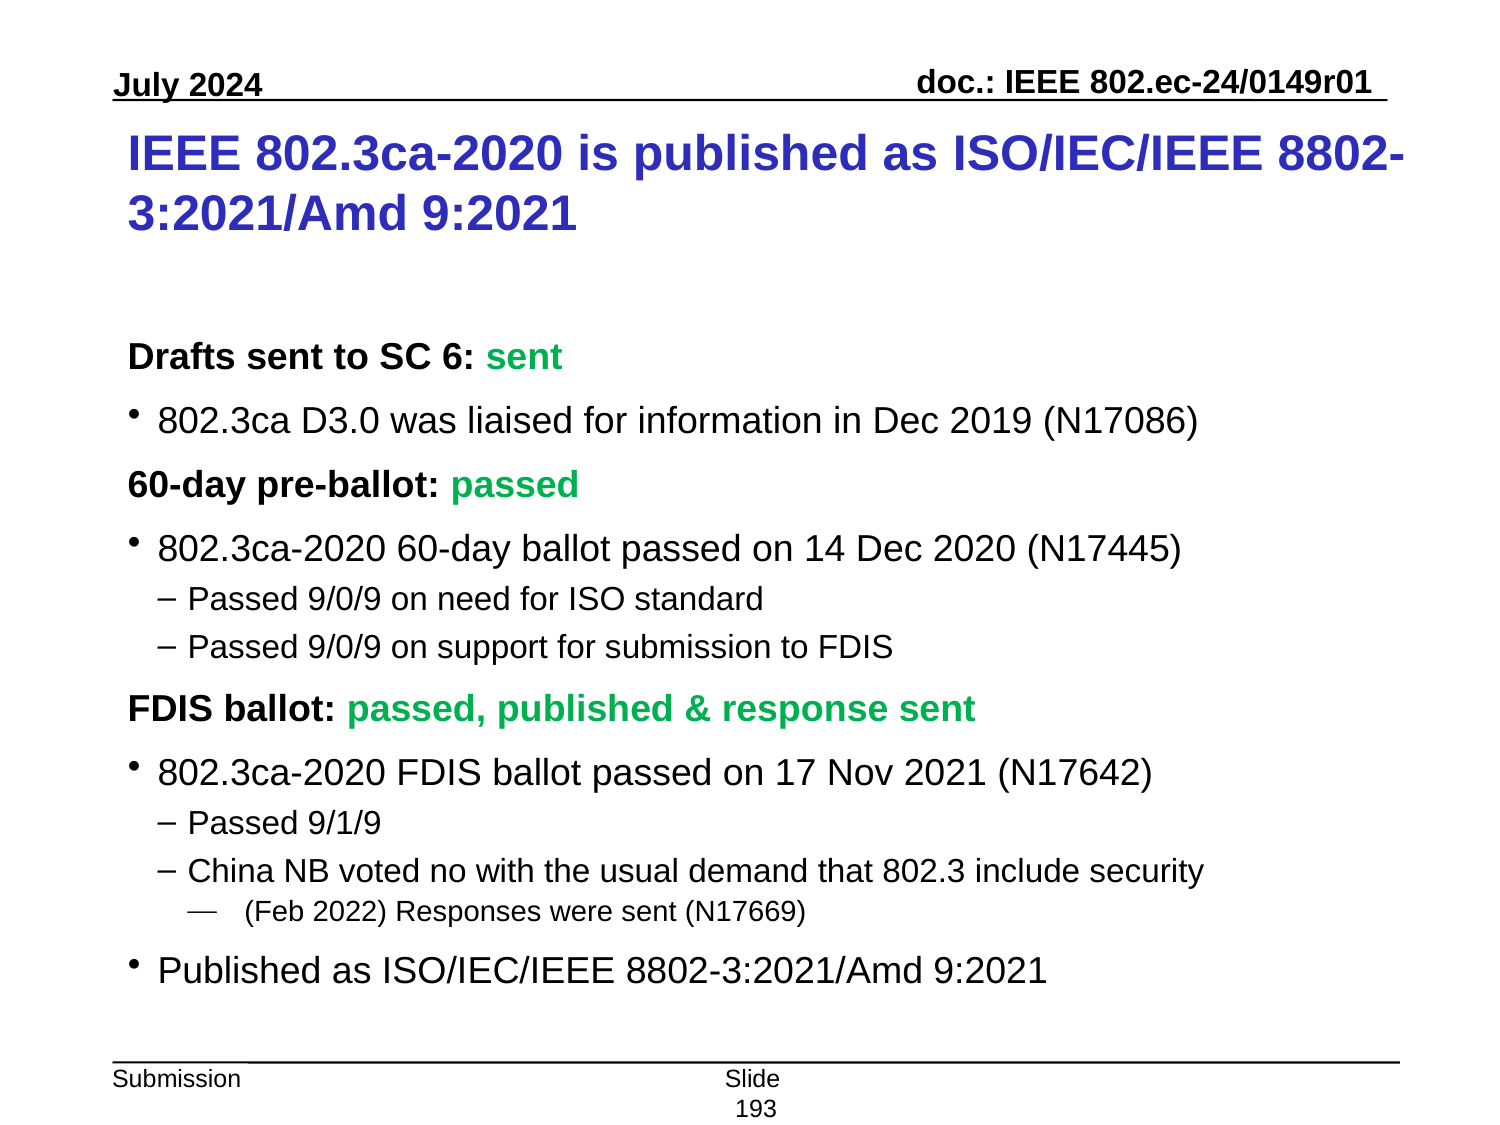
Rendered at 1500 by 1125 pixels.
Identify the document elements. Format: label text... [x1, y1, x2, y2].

list Drafts sent to SC 6: sent 802.3ca D3.0 was liaised for information in Dec 2019 (N17086) 60-day pre-ballot: passed 802.3ca-2020 60-day ballot passed on 14 Dec 2020 (N17445) Passed 9/0/9 on need for ISO standard Passed 9/0/9 on support for submission to FDIS FDIS ballot: passed, published & response sent 802.3ca-2020 FDIS ballot passed on 17 Nov 2021 (N17642) Passed 9/1/9 China NB voted no with the usual demand that 802.3 include security (Feb 2022) Responses were sent (N17669) Published as ISO/IEC/IEEE 8802-3:2021/Amd 9:2021 [112, 324, 1388, 1000]
title IEEE 802.3ca-2020 is published as ISO/IEC/IEEE 8802-3:2021/Amd 9:2021 [112, 112, 1463, 288]
slide_number Slide 193 [709, 1061, 803, 1093]
